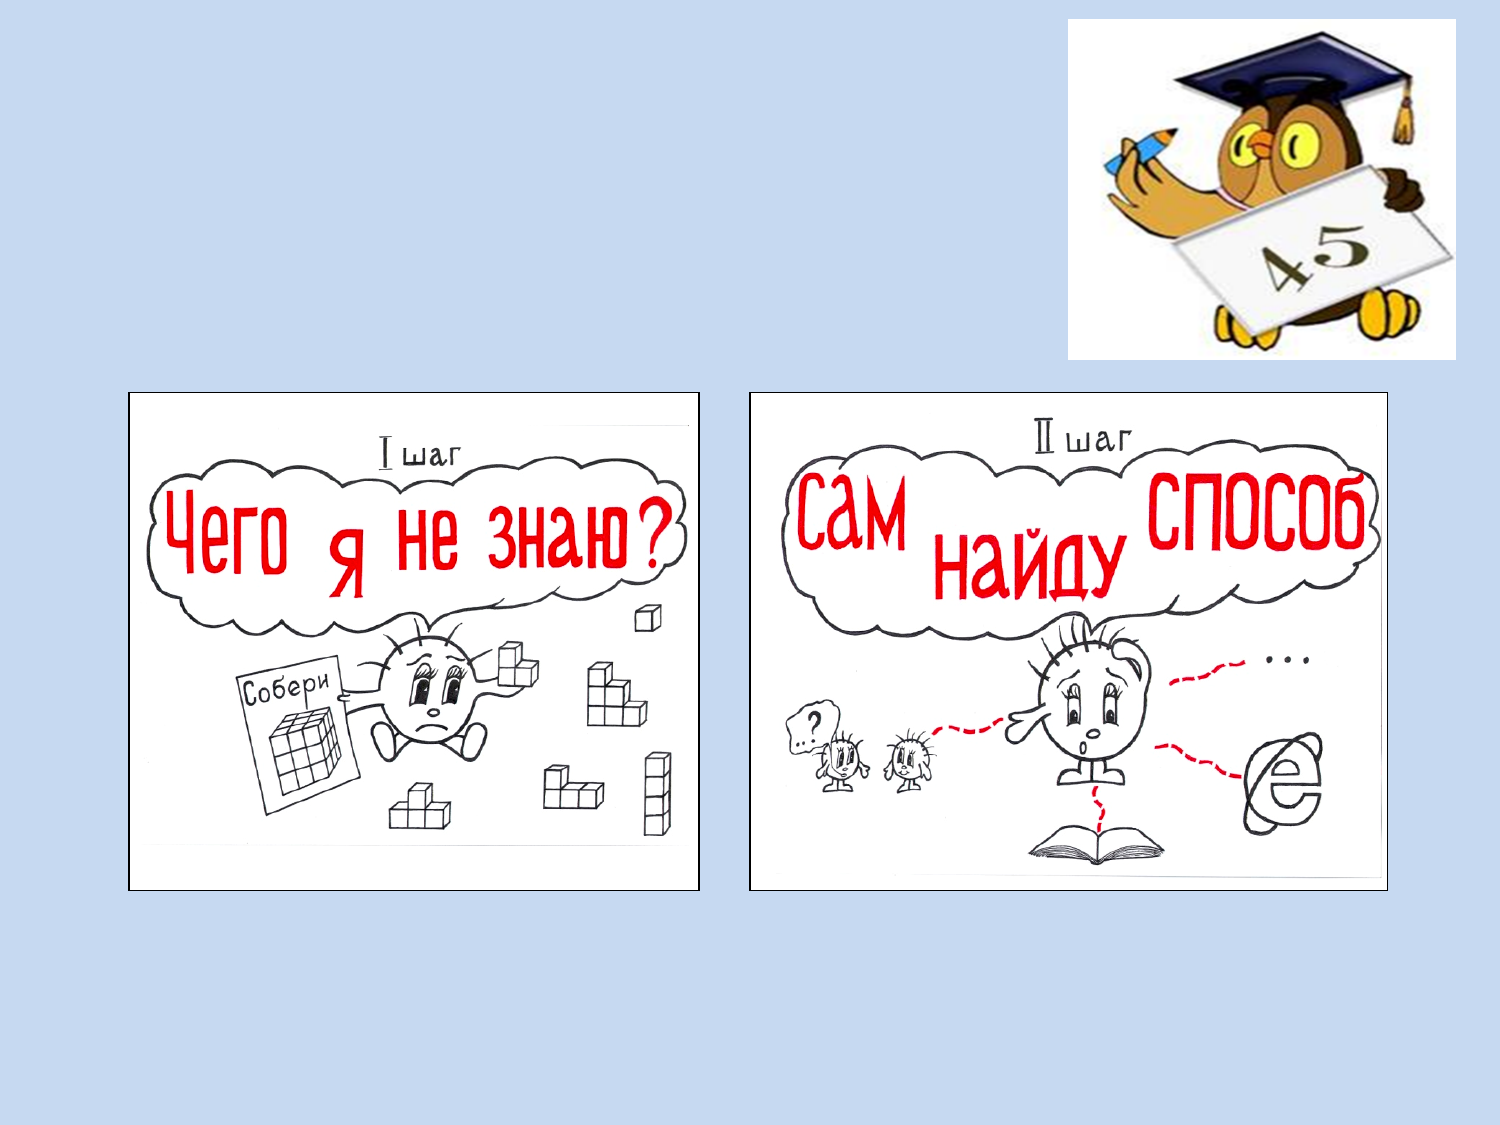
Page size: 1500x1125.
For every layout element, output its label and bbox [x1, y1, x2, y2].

text_box [749, 392, 1388, 891]
picture [1068, 18, 1457, 360]
text_box [128, 392, 700, 891]
